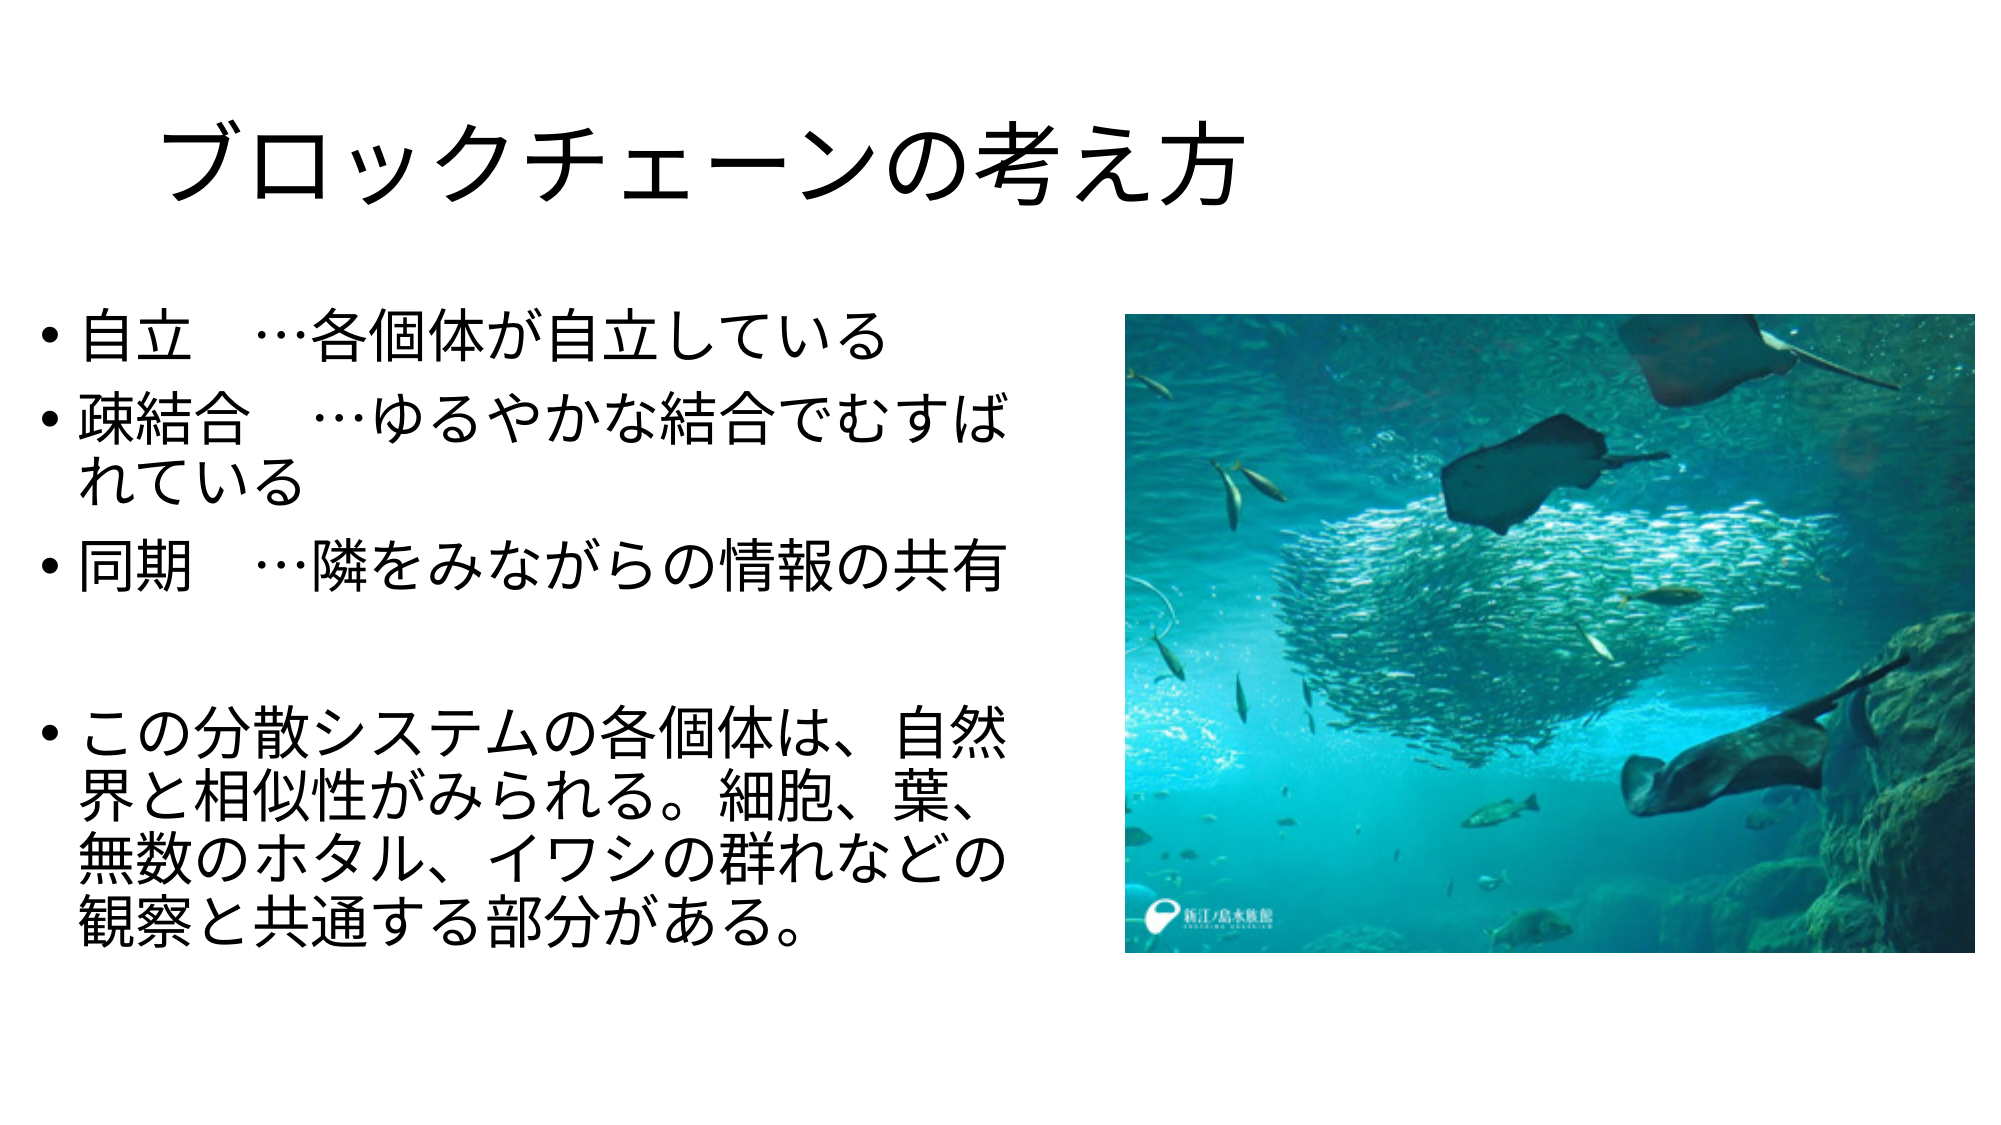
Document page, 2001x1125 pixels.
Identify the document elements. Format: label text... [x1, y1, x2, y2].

picture [1124, 314, 1975, 953]
picture [1656, 948, 1668, 953]
title ブロックチェーンの考え方 [137, 59, 1863, 278]
list 自立 …各個体が自立している 疎結合 …ゆるやかな結合でむすばれている 同期 …隣をみながらの情報の共有 この分散システムの各個体は、自然界と相似性がみられる。細胞、葉、無数のホタル、イワシの群れなどの観察と共通する部分がある。 [24, 299, 1075, 1014]
